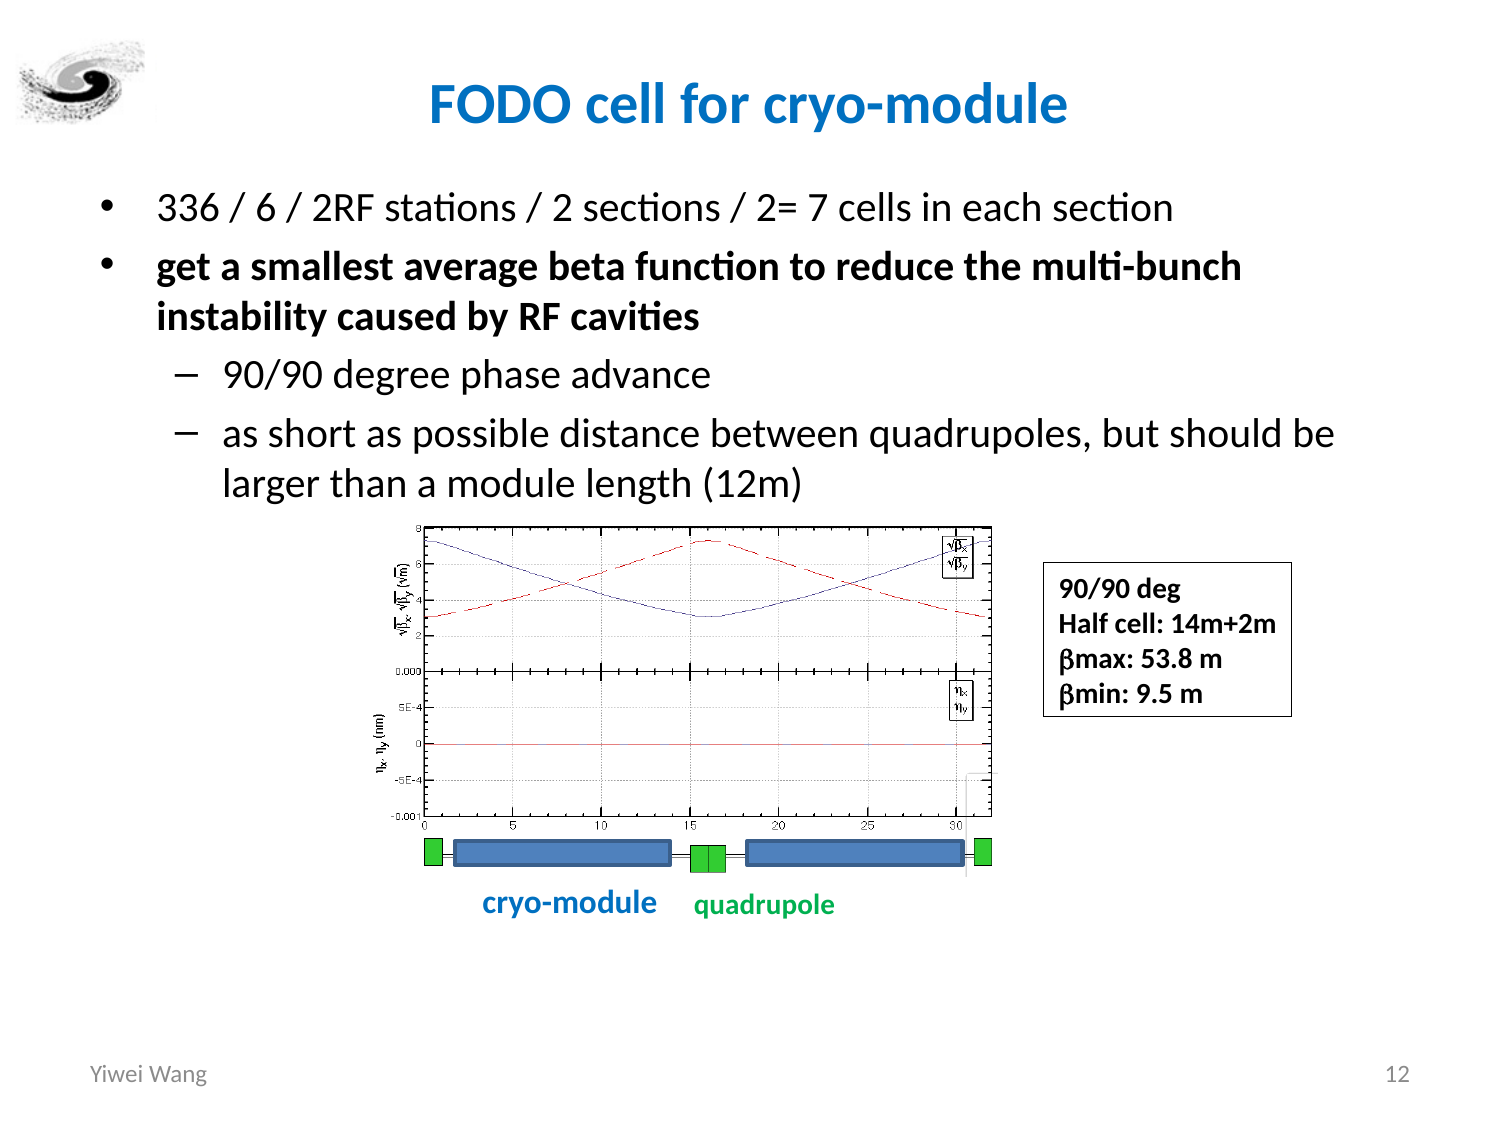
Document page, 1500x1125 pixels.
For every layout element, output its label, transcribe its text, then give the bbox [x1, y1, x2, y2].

slide_number 12 [1074, 1042, 1425, 1103]
title FODO cell for cryo-module [75, 19, 1425, 183]
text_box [359, 514, 999, 929]
picture [5, 7, 157, 150]
slide_number Yiwei Wang [75, 1042, 425, 1103]
text_box 90/90 deg Half cell: 14m+2m max: 53.8 m min: 9.5 m [1043, 562, 1292, 717]
list 336 / 6 / 2RF stations / 2 sections / 2= 7 cells in each section get a smallest average beta function to reduce the multi-bunch instability caused by RF cavities 90/90 degree phase advance as short as possible distance between quadrupoles, but should be larger than a module length (12m) [85, 172, 1436, 514]
